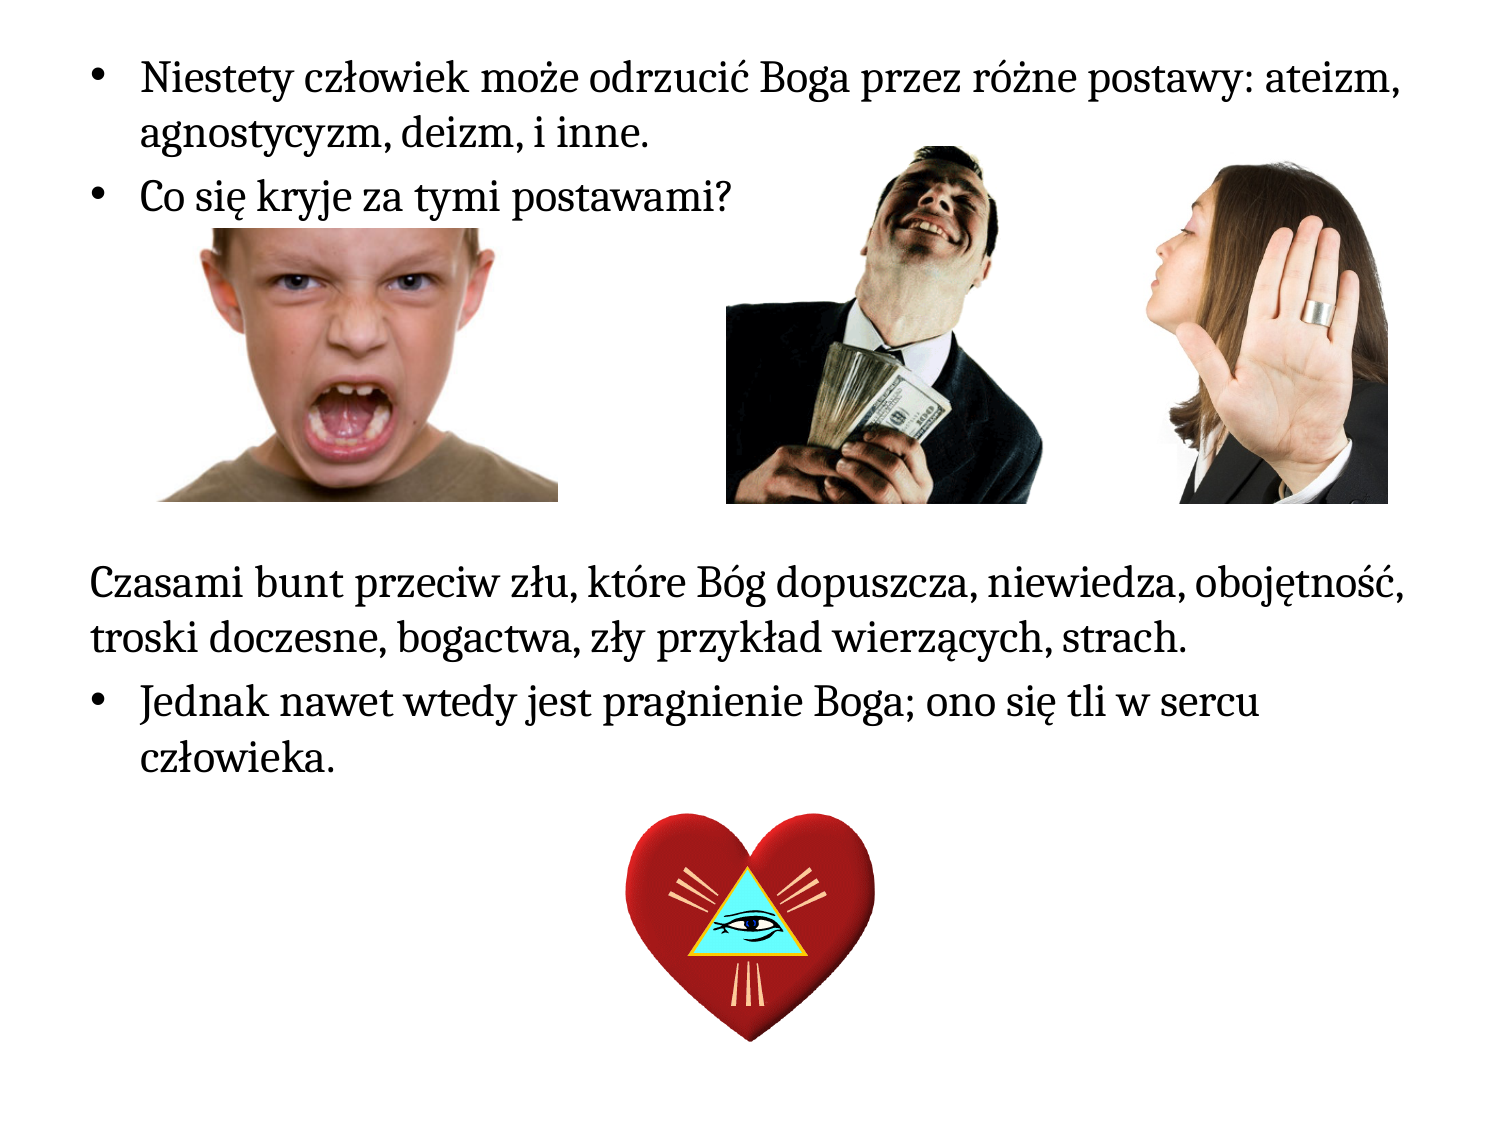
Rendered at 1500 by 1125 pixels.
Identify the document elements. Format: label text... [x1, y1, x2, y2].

picture [625, 813, 875, 1042]
picture [1132, 120, 1389, 505]
picture [147, 228, 559, 503]
picture [726, 145, 1067, 505]
list Niestety człowiek może odrzucić Boga przez różne postawy: ateizm, agnostycyzm, deizm, i inne. Co się kryje za tymi postawami? Czasami bunt przeciw złu, które Bóg dopuszcza, niewiedza, obojętność, troski doczesne, bogactwa, zły przykład wierzących, strach. Jednak nawet wtedy jest pragnienie Boga; ono się tli w sercu człowieka. [75, 38, 1425, 854]
